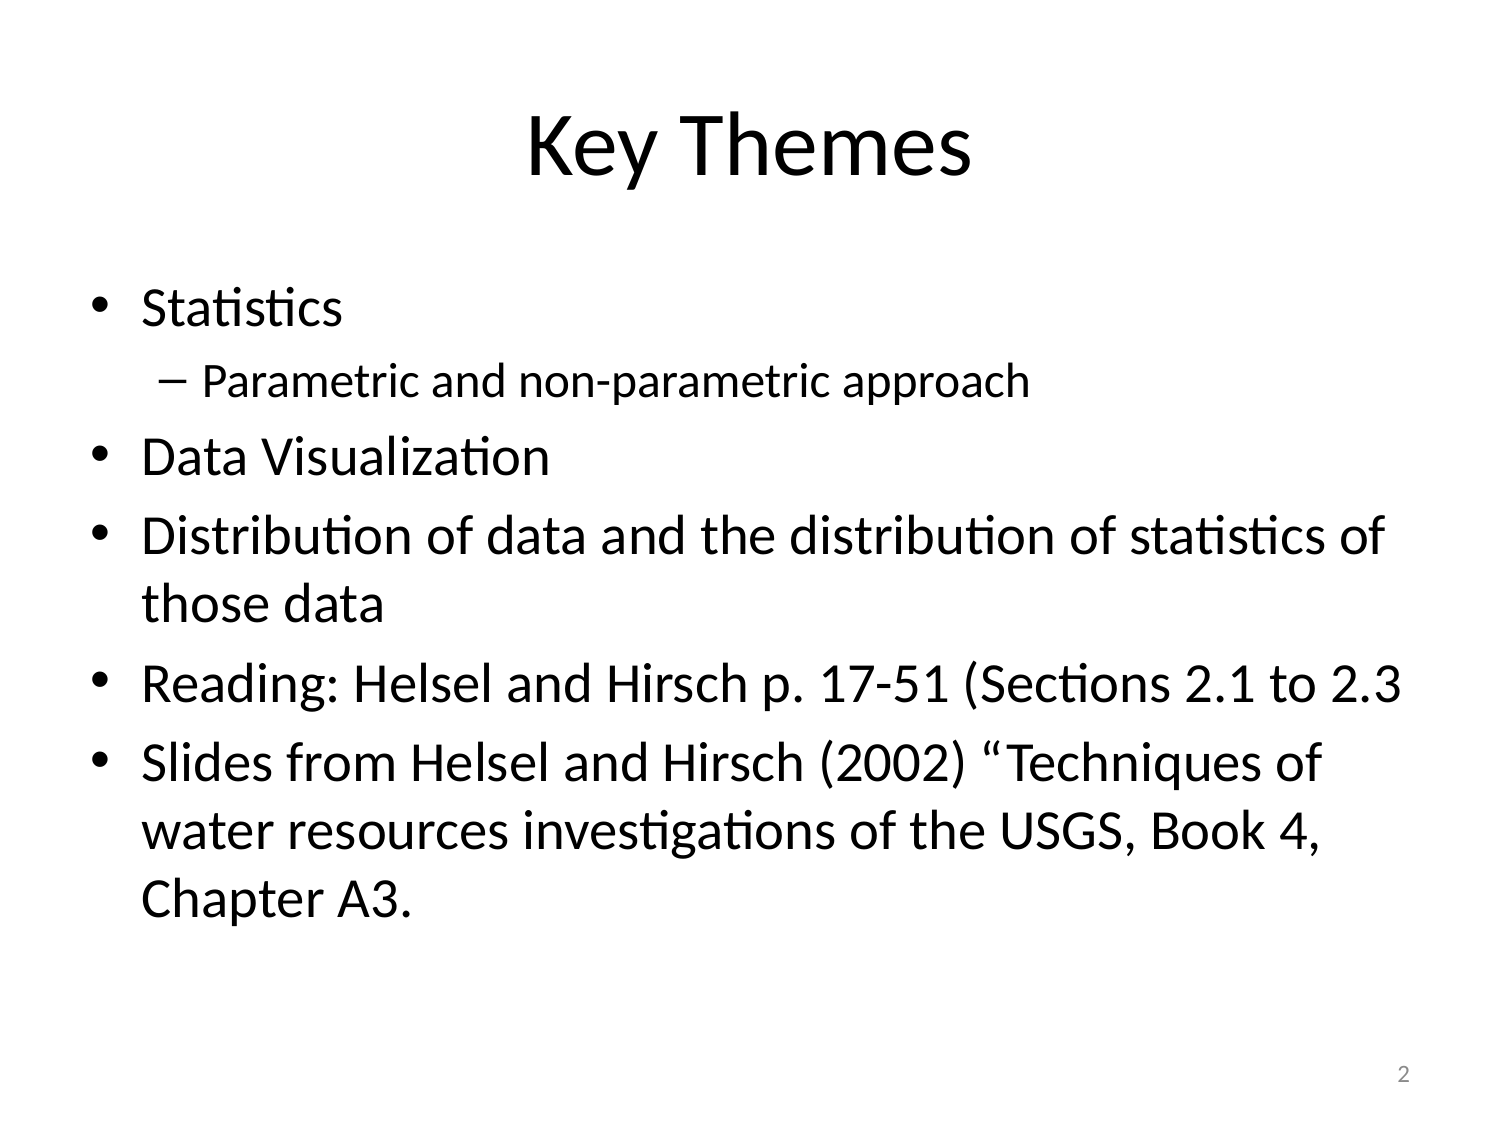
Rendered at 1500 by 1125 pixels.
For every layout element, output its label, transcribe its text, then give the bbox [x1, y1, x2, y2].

title Key Themes [75, 45, 1425, 233]
list Statistics Parametric and non-parametric approach Data Visualization Distribution of data and the distribution of statistics of those data Reading: Helsel and Hirsch p. 17-51 (Sections 2.1 to 2.3 Slides from Helsel and Hirsch (2002) “Techniques of water resources investigations of the USGS, Book 4, Chapter A3. [75, 262, 1425, 1005]
slide_number 2 [1074, 1042, 1425, 1103]
